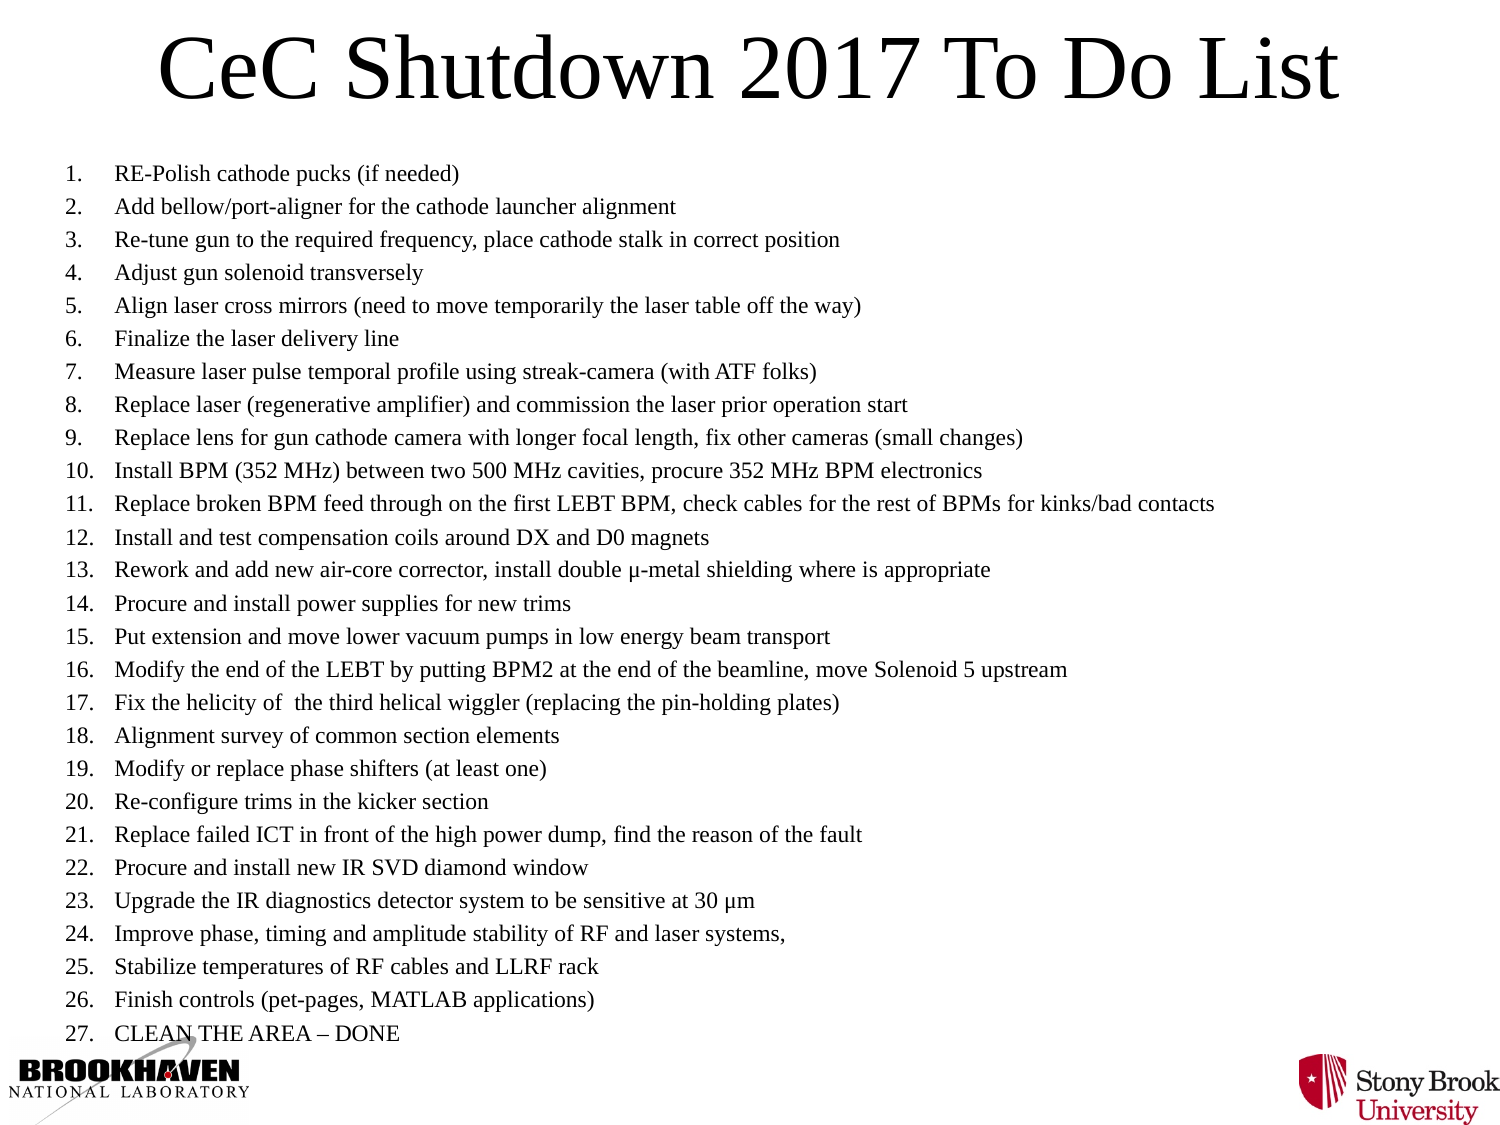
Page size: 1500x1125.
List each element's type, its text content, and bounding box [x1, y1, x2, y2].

picture [9, 1036, 249, 1125]
picture [1299, 1054, 1500, 1125]
title CeC Shutdown 2017 To Do List [75, 0, 1425, 132]
list RE-Polish cathode pucks (if needed) Add bellow/port-aligner for the cathode launcher alignment Re-tune gun to the required frequency, place cathode stalk in correct position Adjust gun solenoid transversely Align laser cross mirrors (need to move temporarily the laser table off the way) Finalize the laser delivery line Measure laser pulse temporal profile using streak-camera (with ATF folks) Replace laser (regenerative amplifier) and commission the laser prior operation start Replace lens for gun cathode camera with longer focal length, fix other cameras (small changes) Install BPM (352 MHz) between two 500 MHz cavities, procure 352 MHz BPM electronics Replace broken BPM feed through on the first LEBT BPM, check cables for the rest of BPMs for kinks/bad contacts Install and test compensation coils around DX and D0 magnets Rework and add new air-core corrector, install double μ-metal shielding where is appropriate Procure and install power supplies for new trims Put extension and move lower vacuum pumps in low energy beam transport Modify the end of the LEBT by putting BPM2 at the end of the beamline, move Solenoid 5 upstream Fix the helicity of the third helical wiggler (replacing the pin-holding plates) Alignment survey of common section elements Modify or replace phase shifters (at least one) Re-configure trims in the kicker section Replace failed ICT in front of the high power dump, find the reason of the fault Procure and install new IR SVD diamond window Upgrade the IR diagnostics detector system to be sensitive at 30 μm Improve phase, timing and amplitude stability of RF and laser systems, Stabilize temperatures of RF cables and LLRF rack Finish controls (pet-pages, MATLAB applications) CLEAN THE AREA – DONE [50, 149, 1420, 1054]
